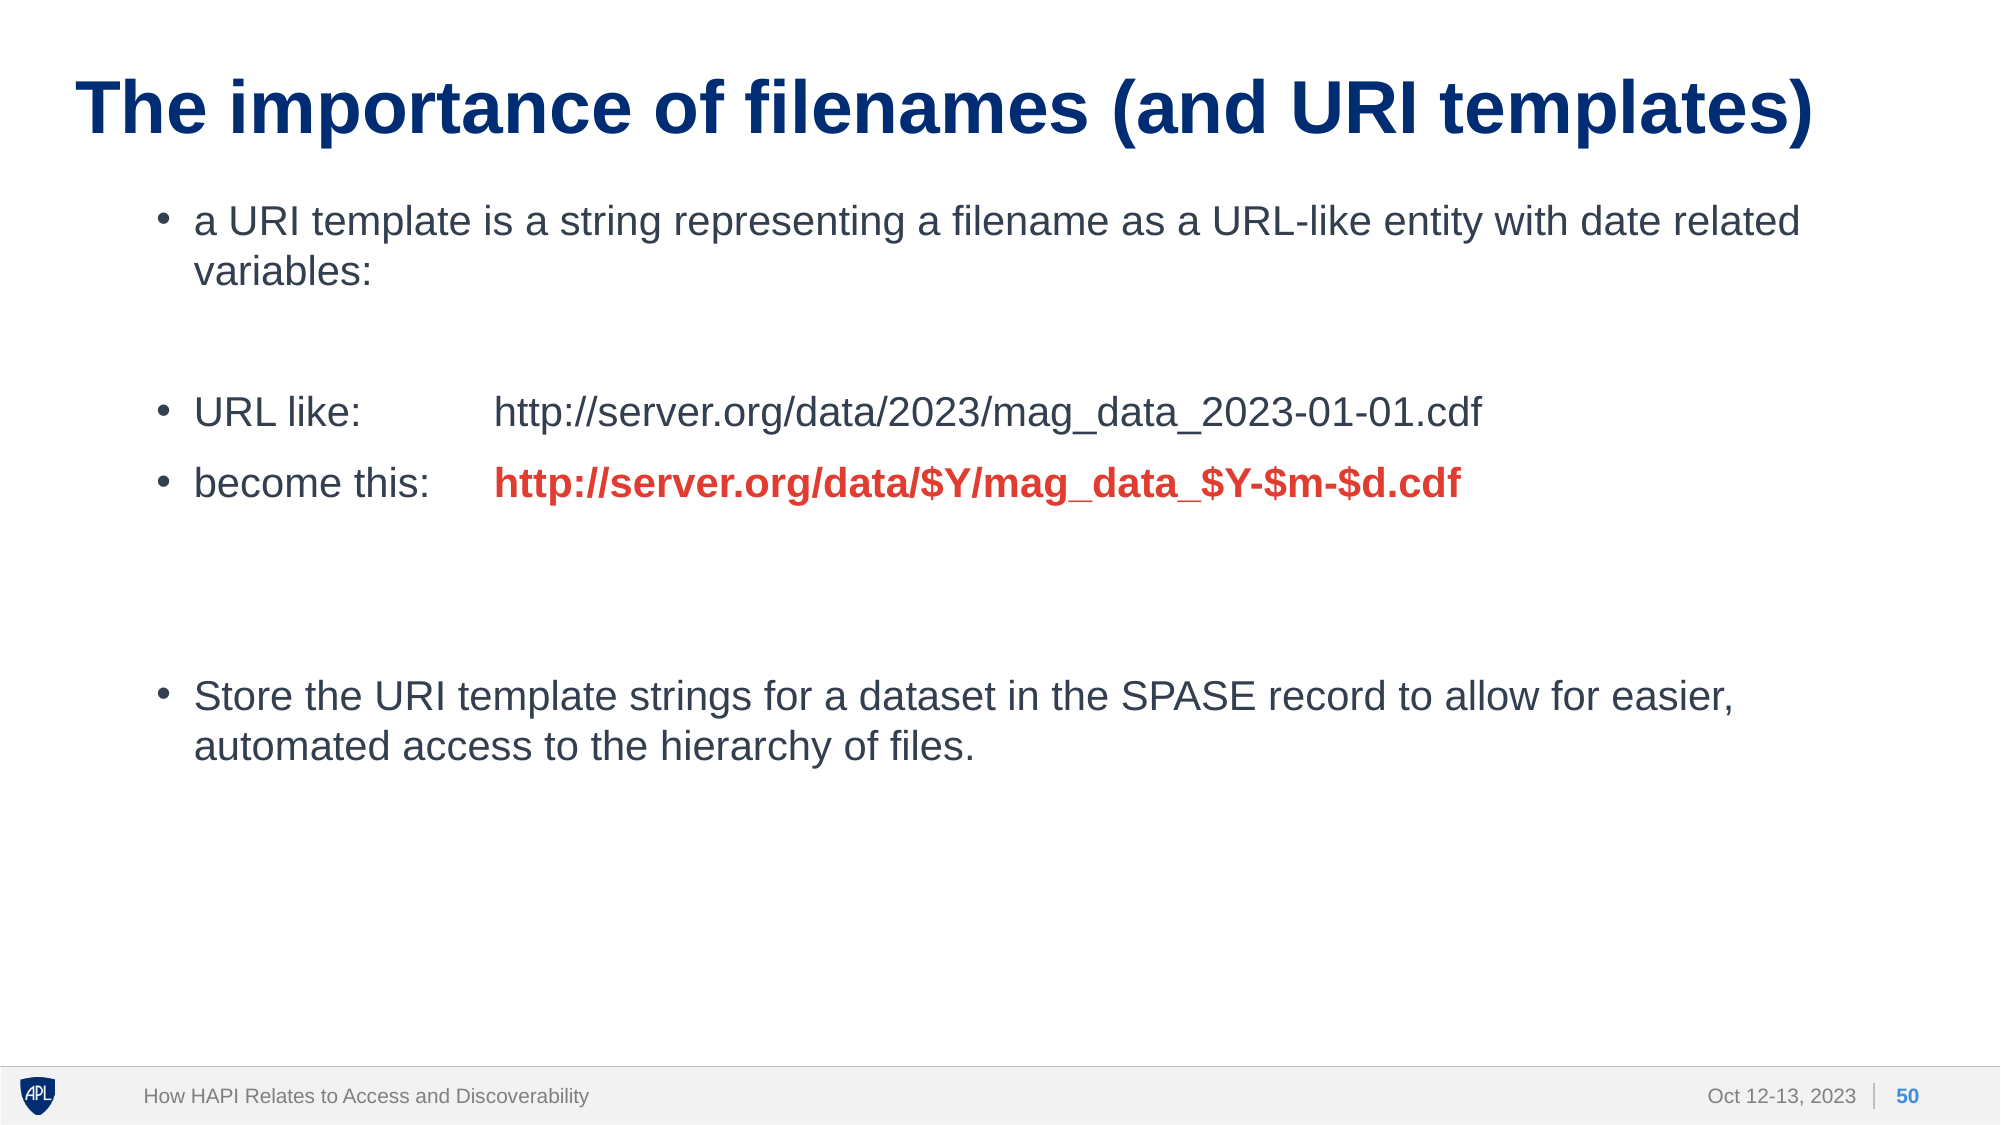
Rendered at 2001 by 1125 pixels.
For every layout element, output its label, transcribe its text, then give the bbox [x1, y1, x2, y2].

title The importance of filenames (and URI templates) [75, 68, 1925, 194]
slide_number 50 [1876, 1066, 1940, 1125]
footer How HAPI Relates to Access and Discoverability [128, 1066, 654, 1125]
list a URI template is a string representing a filename as a URL-like entity with date related variables: URL like: http://server.org/data/2023/mag_data_2023-01-01.cdf become this: http://server.org/data/$Y/mag_data_$Y-$m-$d.cdf Store the URI template strings for a dataset in the SPASE record to allow for easier, automated access to the hierarchy of files. [156, 193, 1844, 1019]
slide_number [1390, 1066, 1872, 1125]
